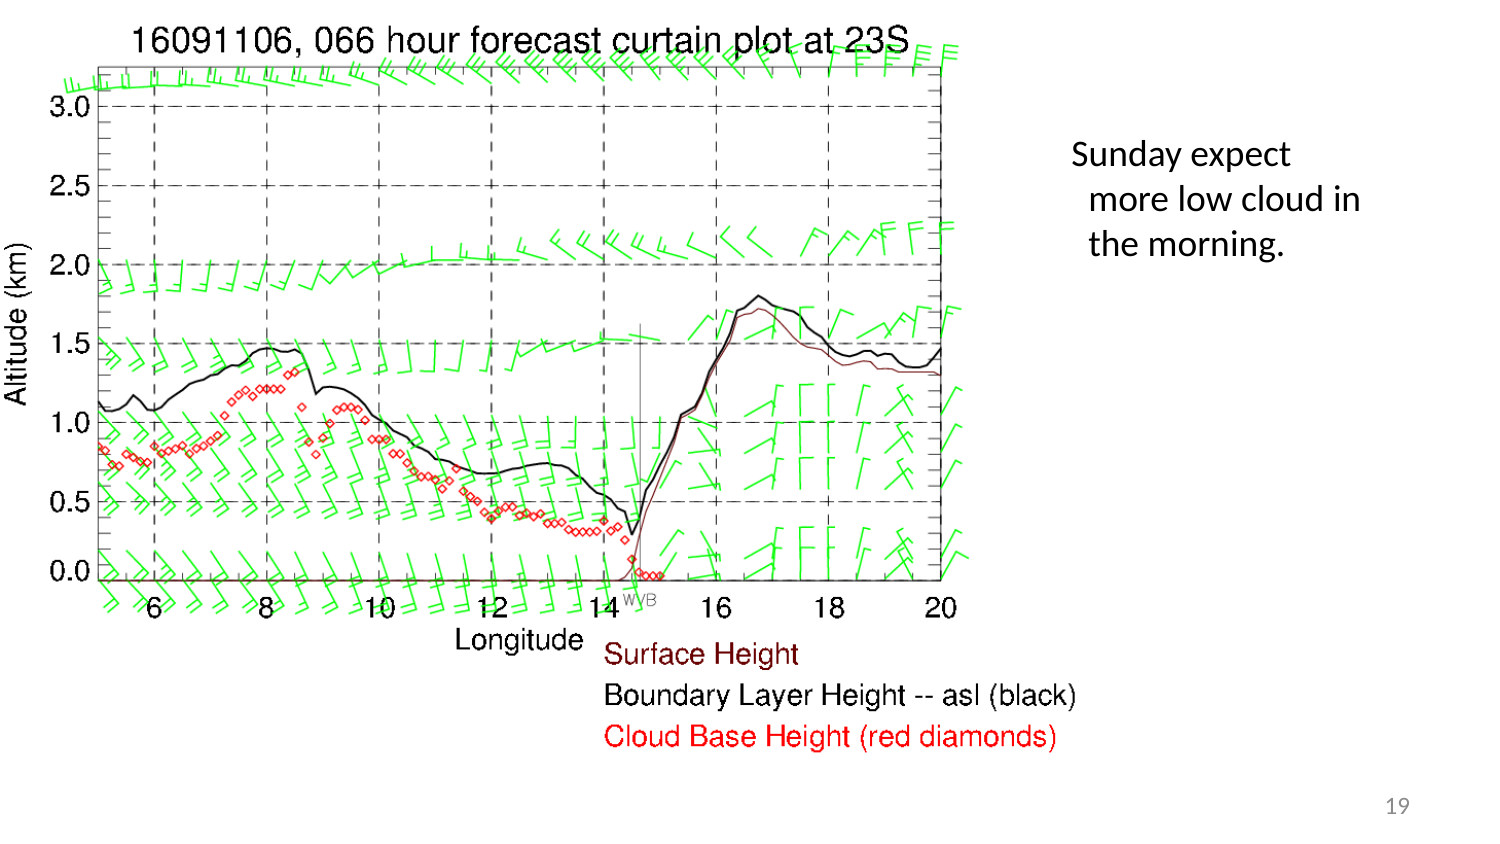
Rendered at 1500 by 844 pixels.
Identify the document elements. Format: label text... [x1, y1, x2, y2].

slide_number 19 [1090, 782, 1425, 827]
text_box Sunday expect more low cloud in the morning. [1090, 121, 1377, 272]
picture [0, 4, 1086, 844]
